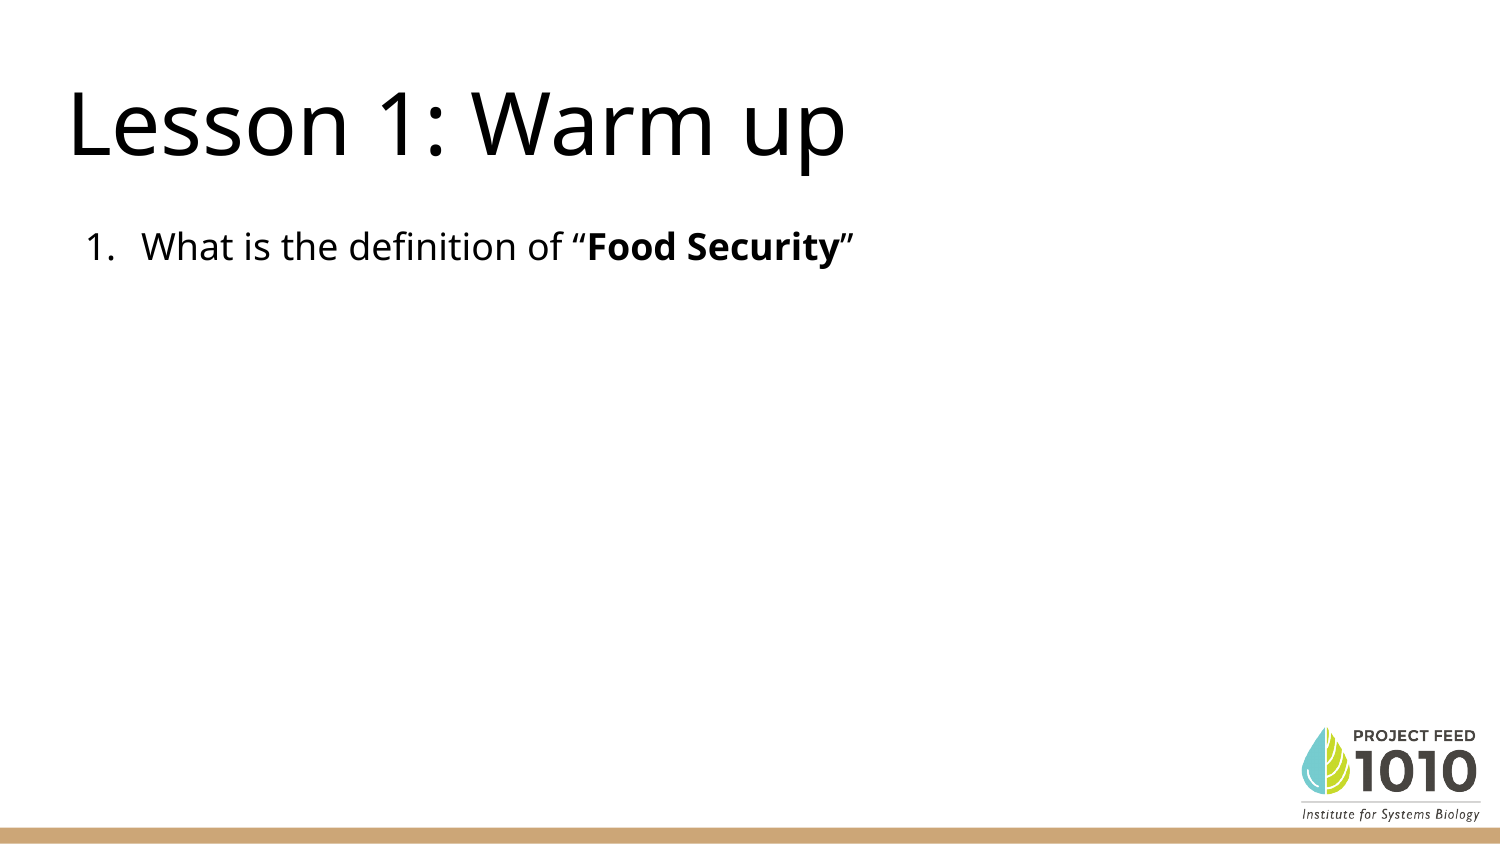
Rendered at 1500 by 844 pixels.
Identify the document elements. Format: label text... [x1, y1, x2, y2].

picture [1300, 727, 1481, 823]
title Lesson 1: Warm up [51, 51, 1449, 189]
list What is the definition of “Food Security” [51, 200, 1449, 752]
